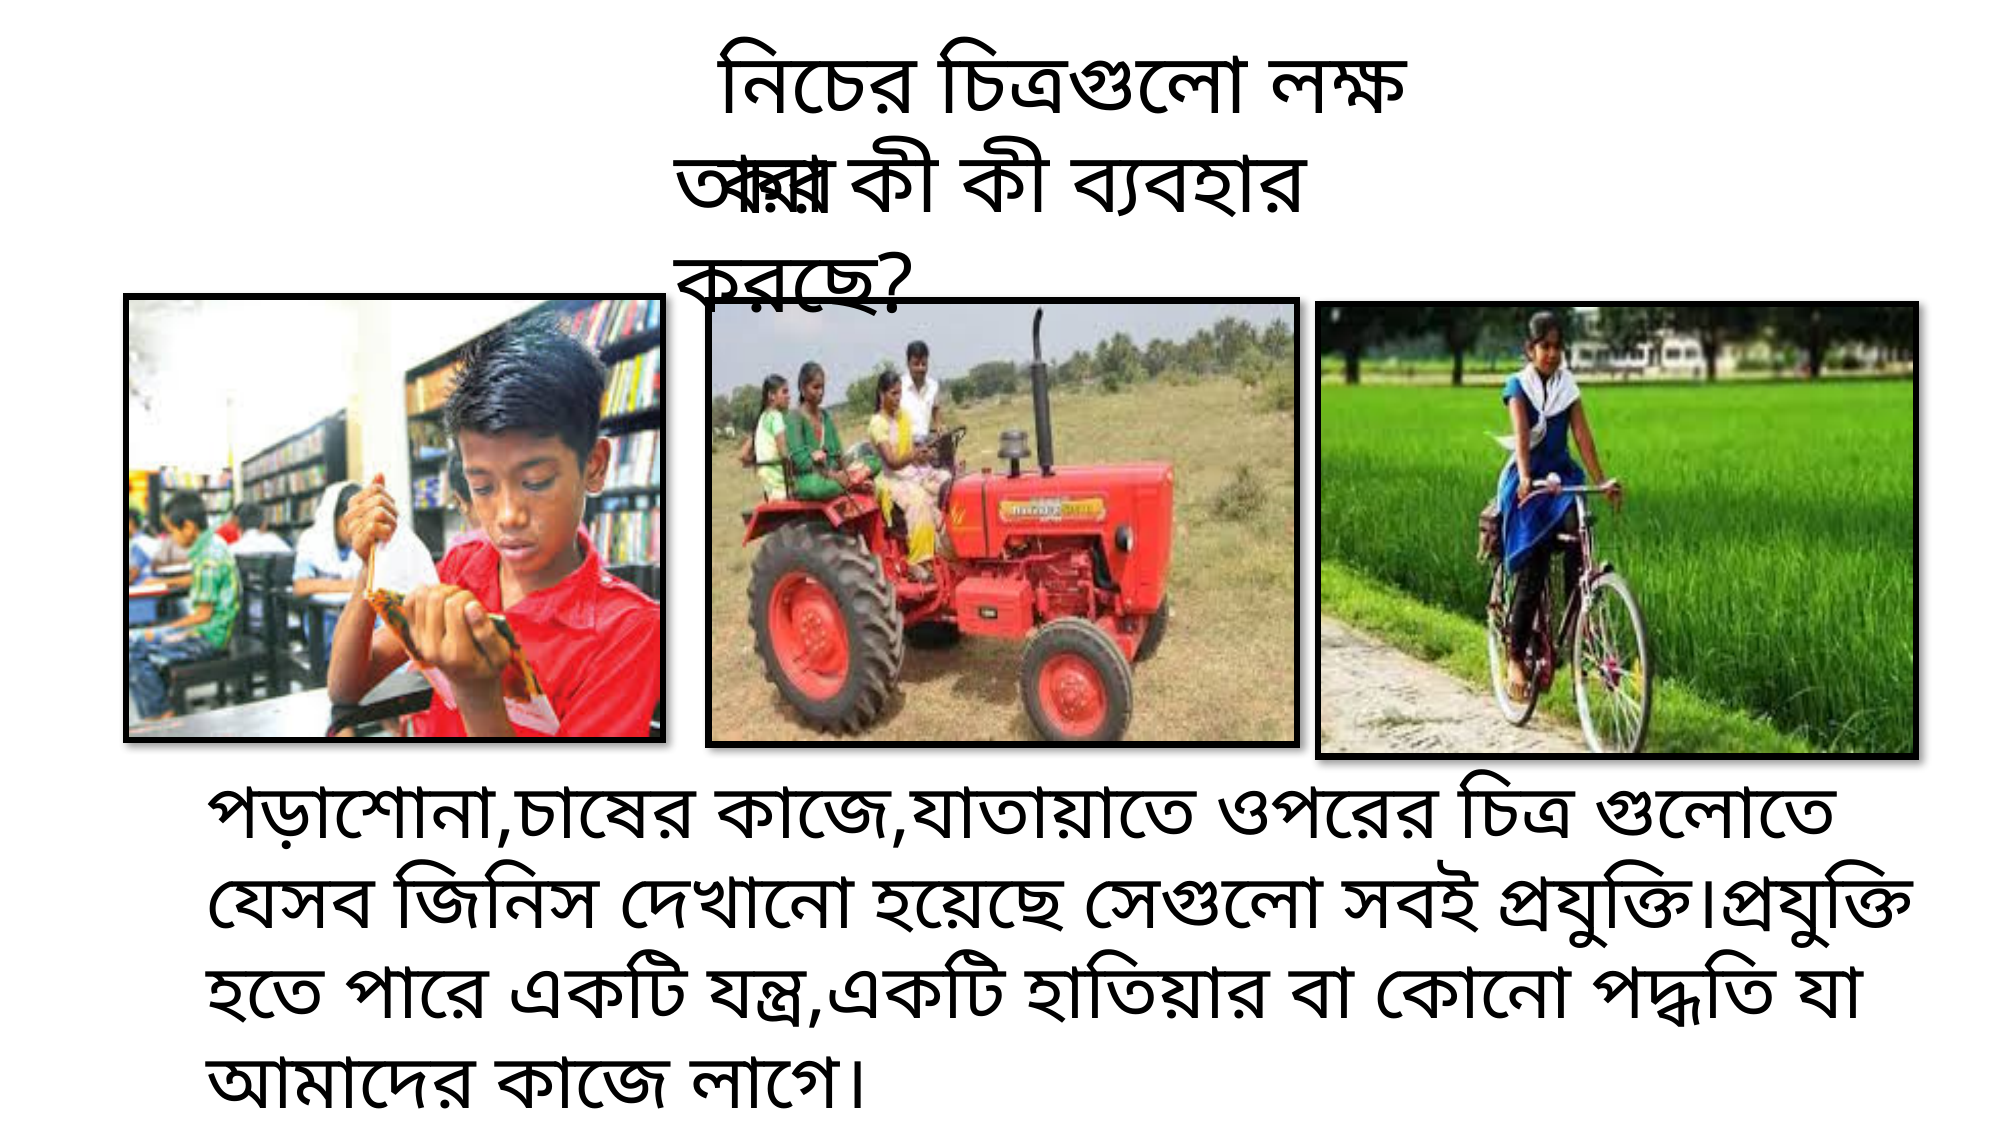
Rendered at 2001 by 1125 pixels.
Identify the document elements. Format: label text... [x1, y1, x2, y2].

text_box পড়াশোনা,চাষের কাজে,যাতায়াতে ওপরের চিত্র গুলোতে যেসব জিনিস দেখানো হয়েছে সেগুলো সবই প্রযুক্তি।প্রযুক্তি হতে পারে একটি যন্ত্র,একটি হাতিয়ার বা কোনো পদ্ধতি যা আমাদের কাজে লাগে। [191, 756, 1941, 1125]
picture [711, 303, 1295, 742]
text_box নিচের চিত্রগুলো লক্ষ কর [704, 23, 1429, 238]
text_box তারা কী কী ব্যবহার করছে? [659, 121, 1417, 337]
picture [129, 299, 660, 738]
picture [1320, 306, 1913, 754]
